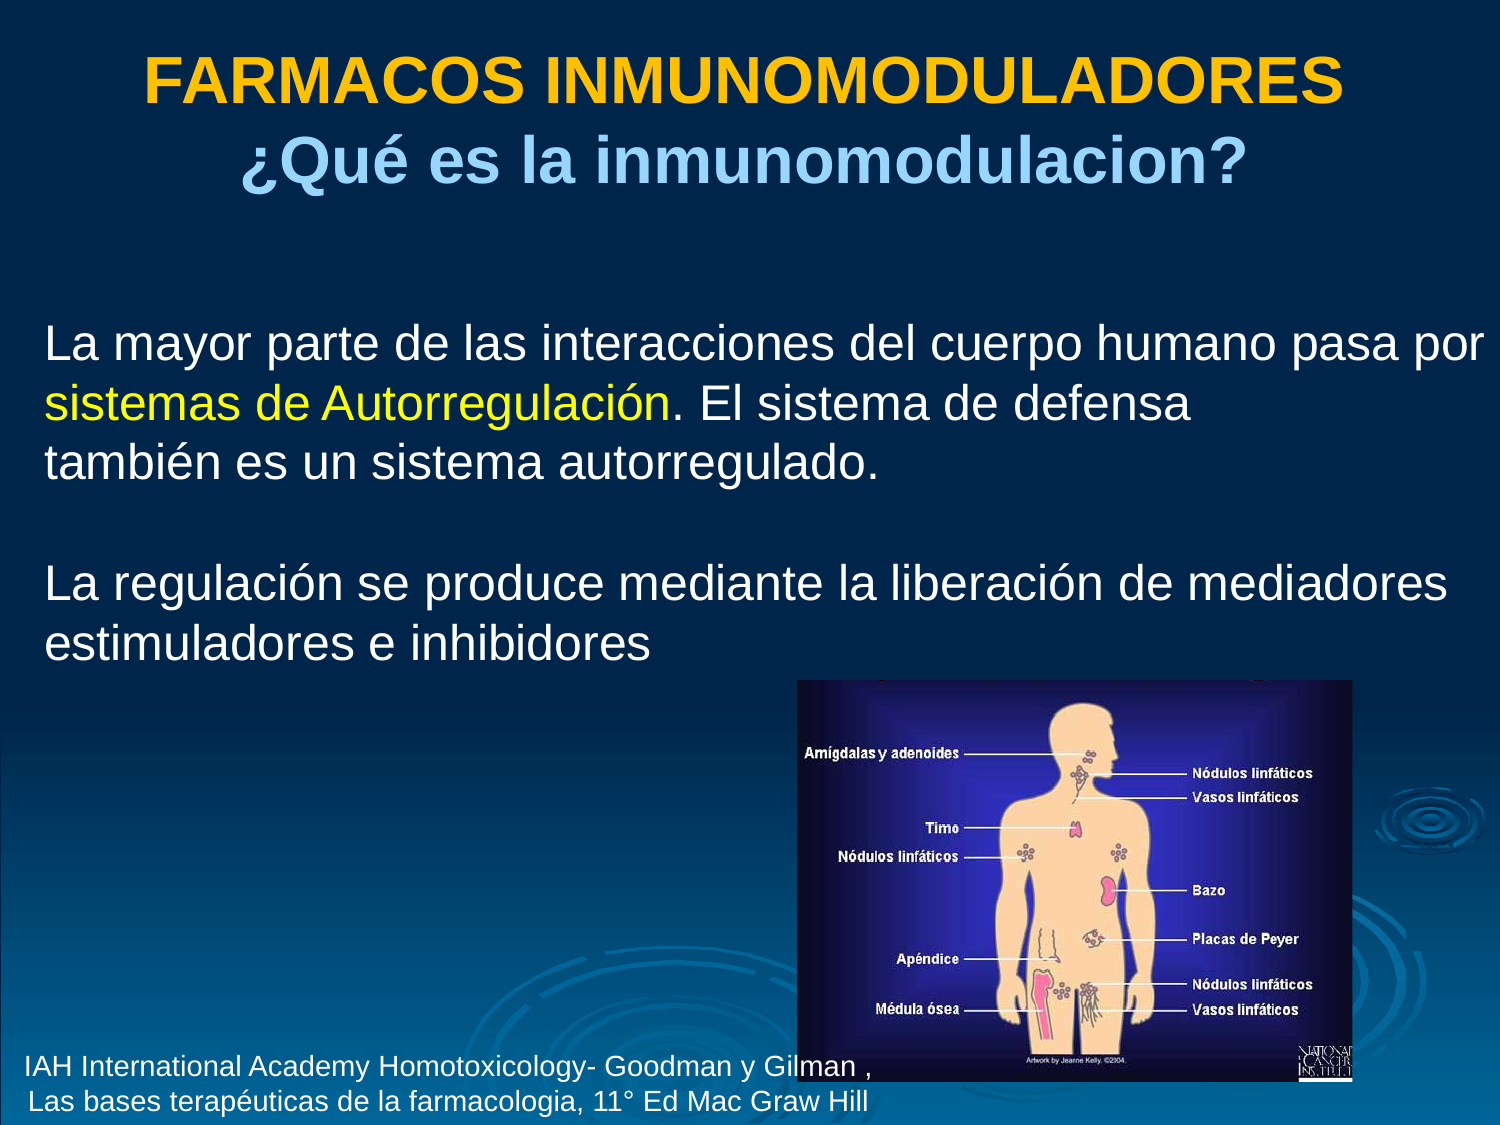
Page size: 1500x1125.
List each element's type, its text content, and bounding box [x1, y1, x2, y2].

text_box La mayor parte de las interacciones del cuerpo humano pasa por sistemas de Autorregulación. El sistema de defensa también es un sistema autorregulado. La regulación se produce mediante la liberación de mediadores estimuladores e inhibidores [29, 302, 1500, 798]
text_box FARMACOS INMUNOMODULADORES ¿Qué es la inmunomodulacion? [128, 29, 1361, 205]
footer IAH International Academy Homotoxicology- Goodman y Gilman , Las bases terapéuticas de la farmacologia, 11° Ed Mac Graw Hill [0, 1046, 898, 1125]
picture [796, 680, 1353, 1081]
